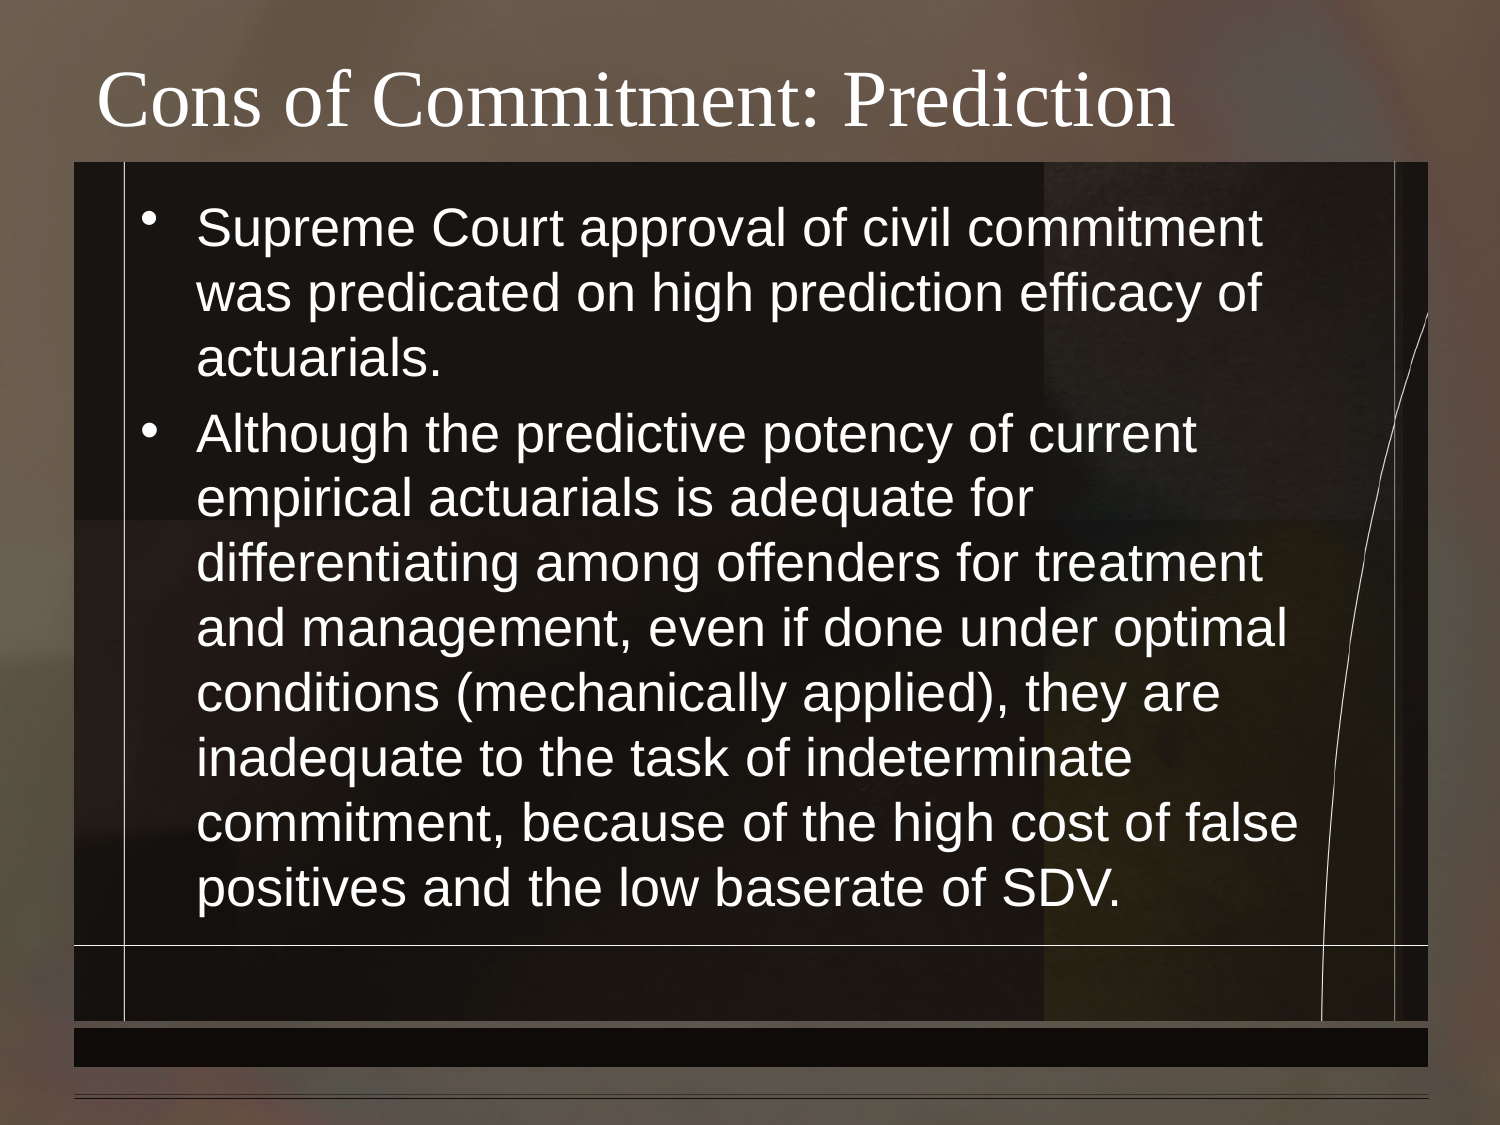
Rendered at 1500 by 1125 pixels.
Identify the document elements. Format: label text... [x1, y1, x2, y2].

list Supreme Court approval of civil commitment was predicated on high prediction efficacy of actuarials. Although the predictive potency of current empirical actuarials is adequate for differentiating among offenders for treatment and management, even if done under optimal conditions (mechanically applied), they are inadequate to the task of indeterminate commitment, because of the high cost of false positives and the low baserate of SDV. [125, 165, 1372, 945]
title Cons of Commitment: Prediction [81, 24, 1457, 163]
picture [0, 0, 1500, 1125]
